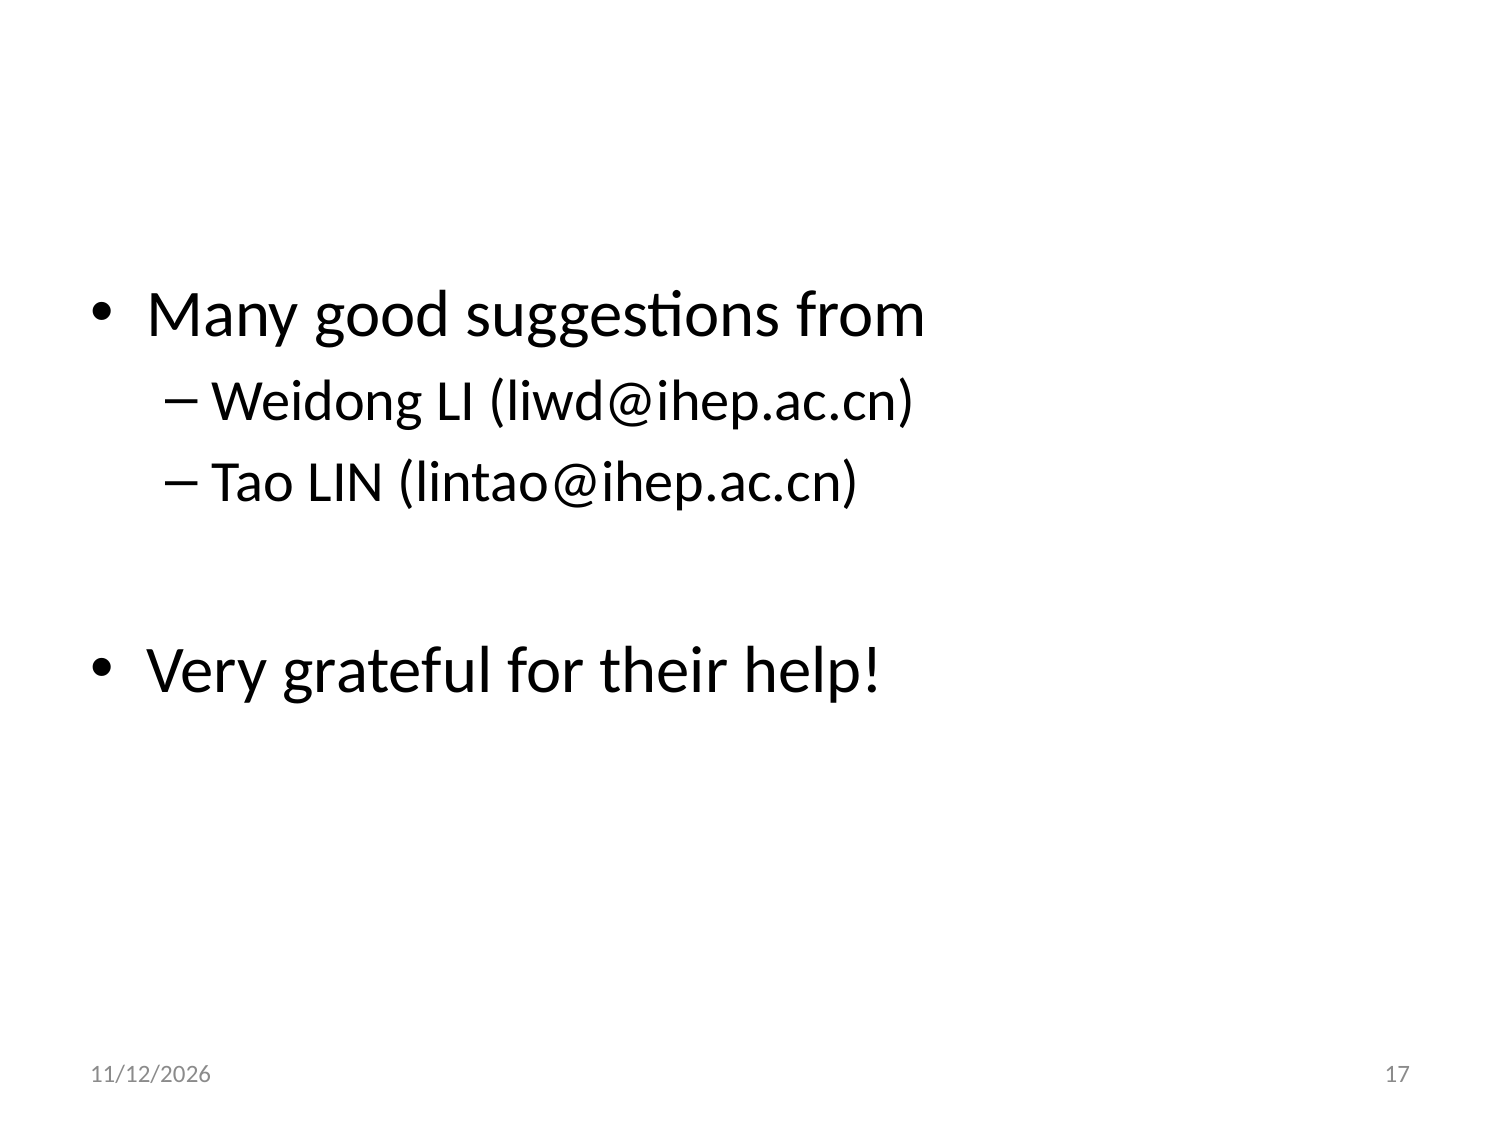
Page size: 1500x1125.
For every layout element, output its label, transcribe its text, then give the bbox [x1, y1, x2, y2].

list Many good suggestions from Weidong LI (liwd@ihep.ac.cn) Tao LIN (lintao@ihep.ac.cn) Very grateful for their help! [75, 262, 1425, 1005]
slide_number 17 [1074, 1042, 1425, 1103]
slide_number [75, 1042, 425, 1103]
